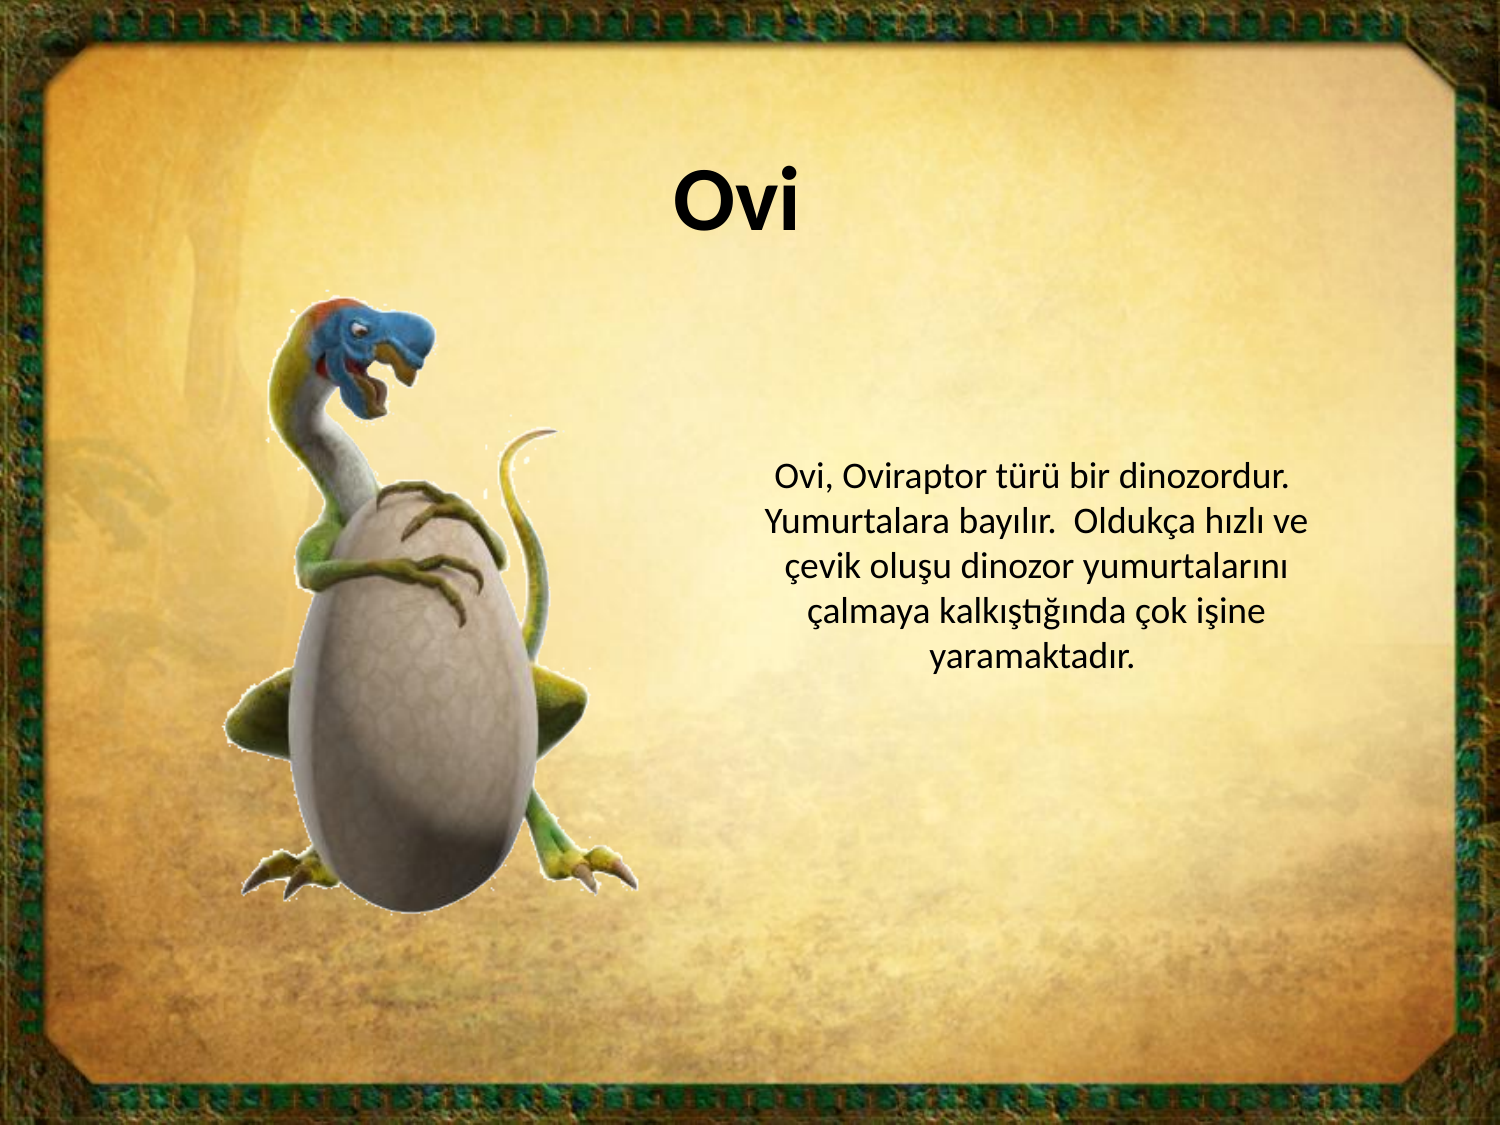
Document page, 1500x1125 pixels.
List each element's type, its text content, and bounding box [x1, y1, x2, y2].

picture [0, 0, 1500, 1125]
title Ovi [62, 99, 1413, 288]
text_box Ovi, Oviraptor türü bir dinozordur. Yumurtalara bayılır. Oldukça hızlı ve çevik oluşu dinozor yumurtalarını çalmaya kalkıştığında çok işine yaramaktadır. [740, 443, 1338, 729]
